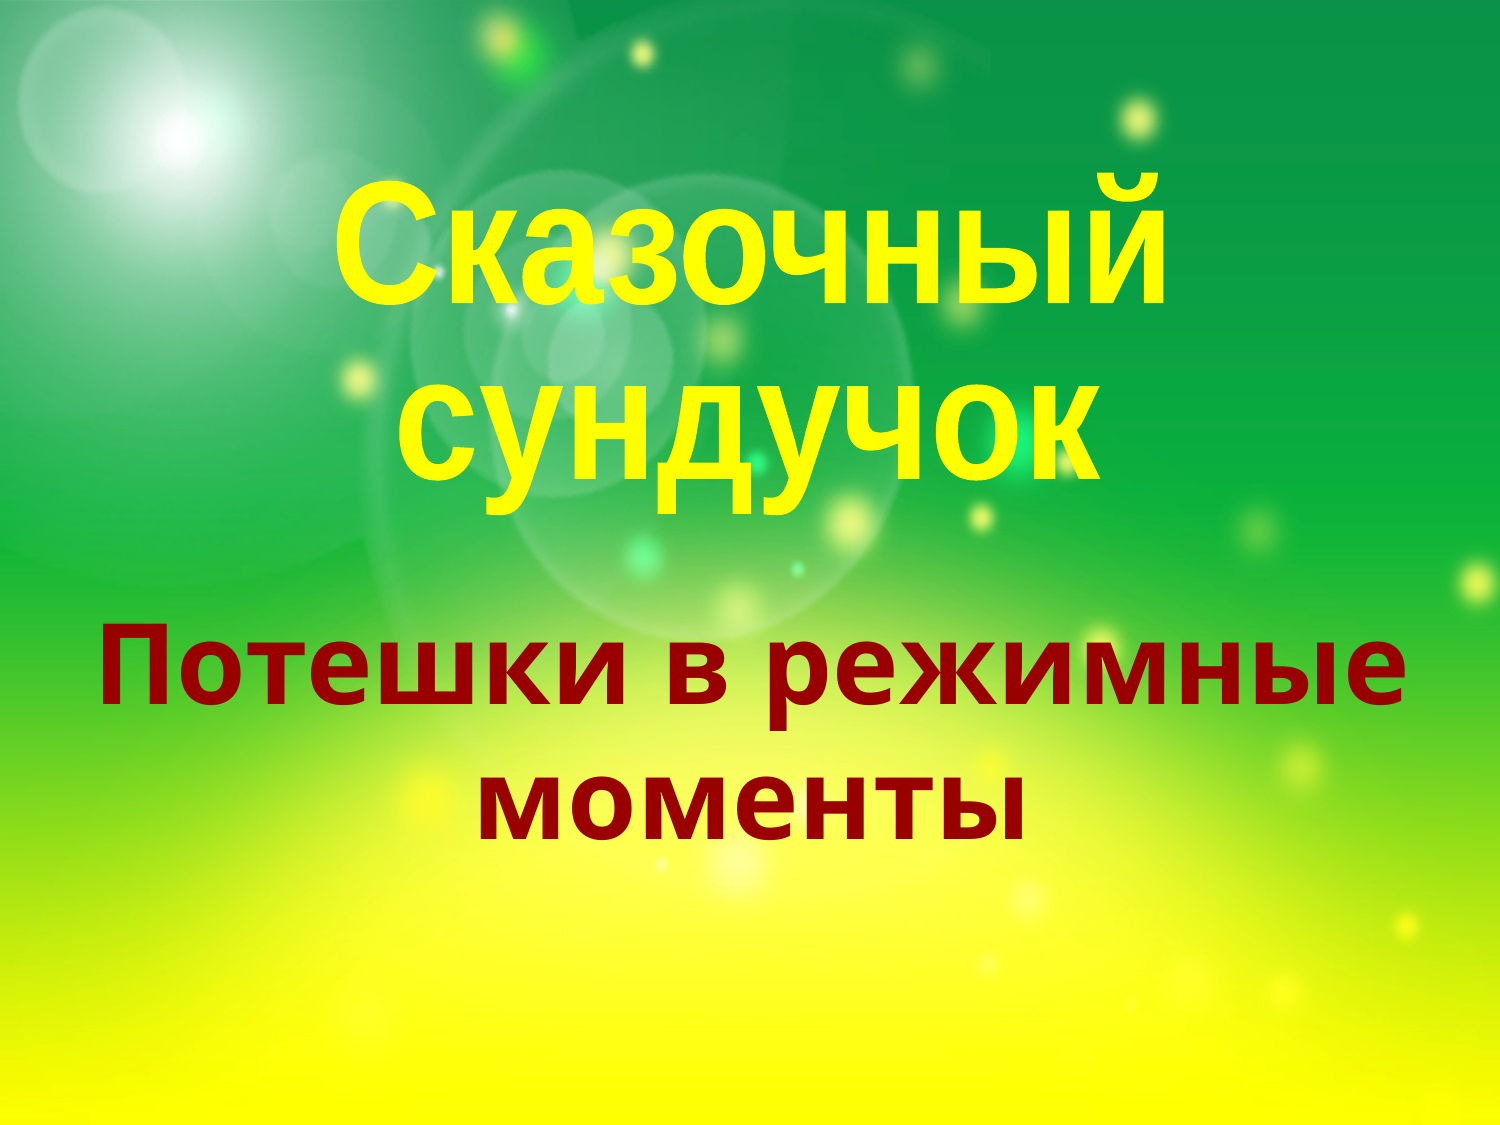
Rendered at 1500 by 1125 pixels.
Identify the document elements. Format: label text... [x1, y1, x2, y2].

title Потешки в режимные моменты [76, 633, 1428, 822]
picture [0, 0, 1500, 1125]
